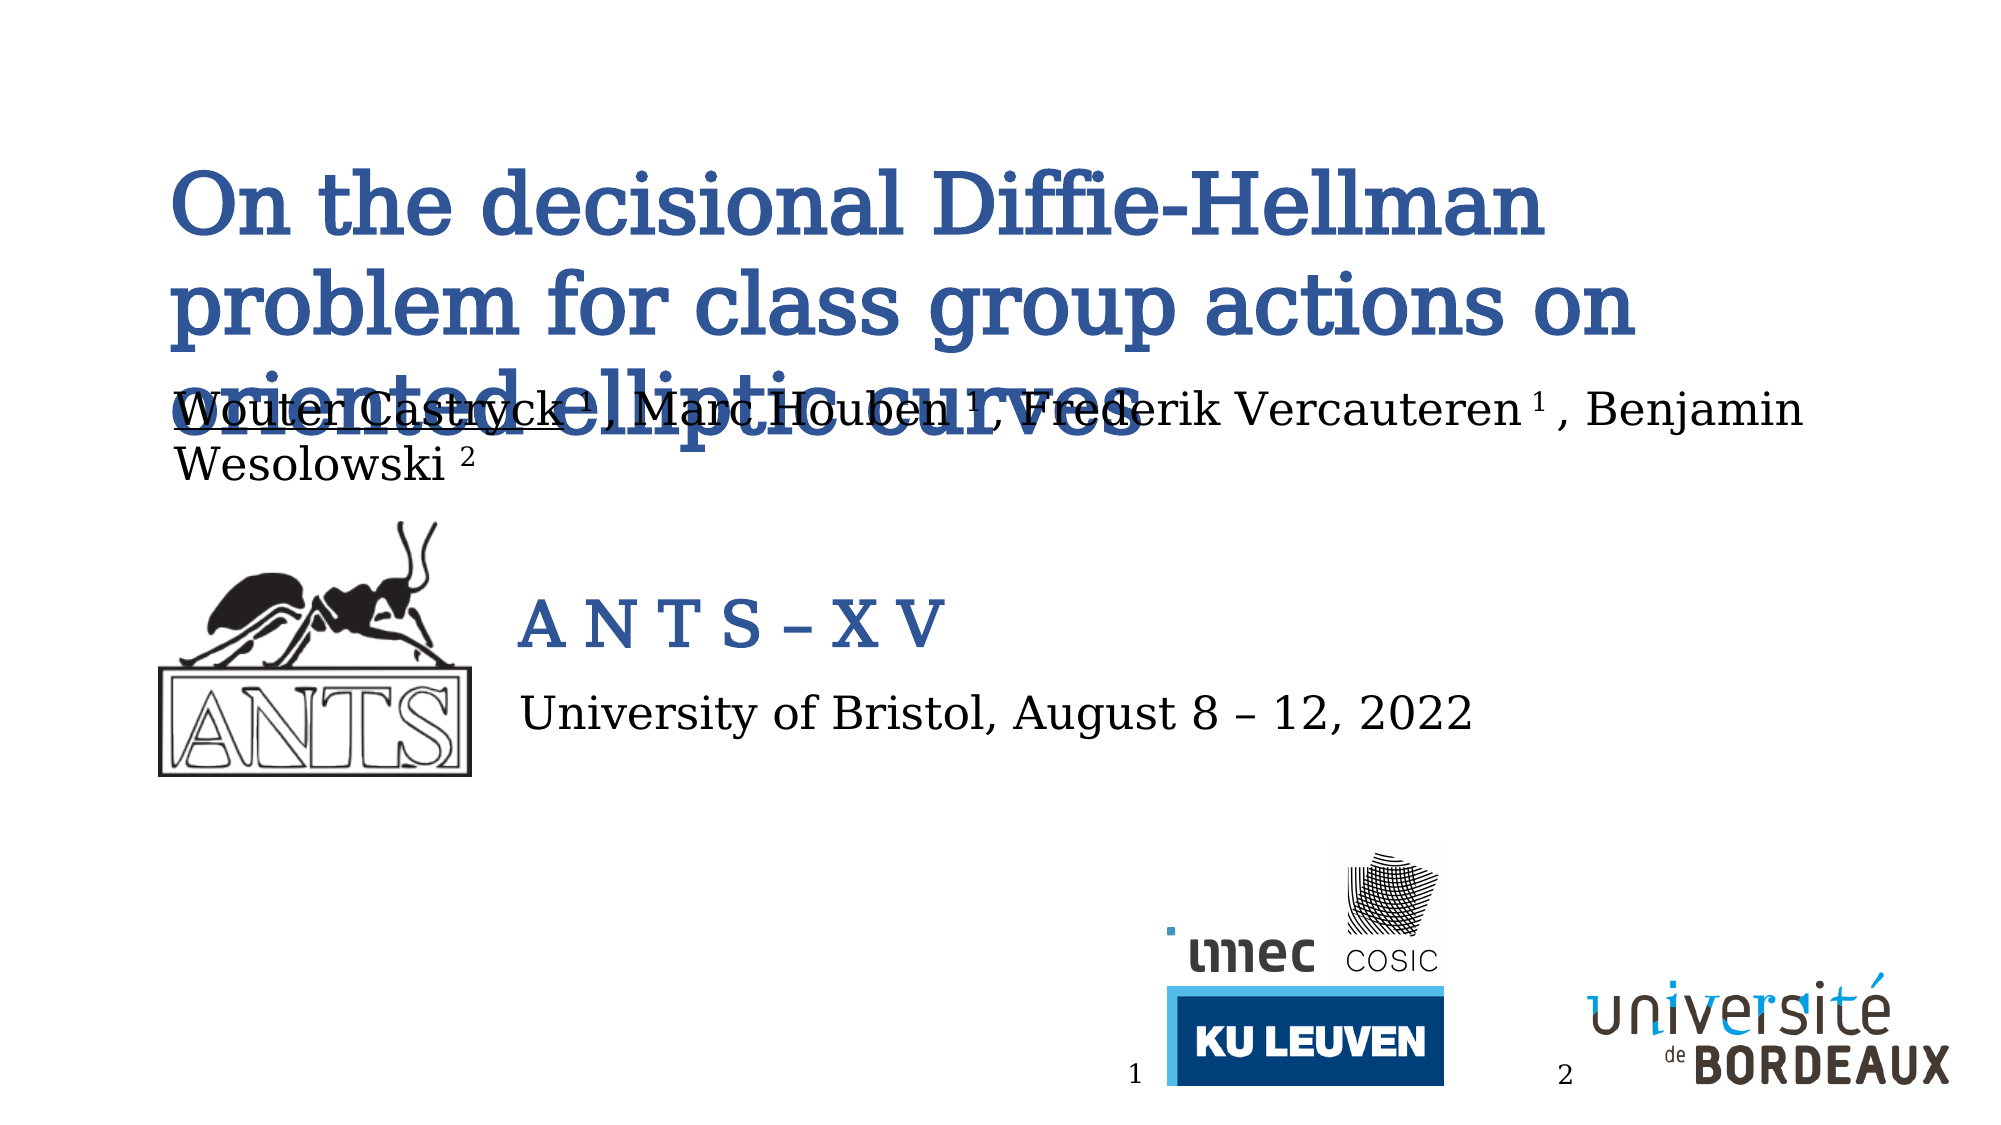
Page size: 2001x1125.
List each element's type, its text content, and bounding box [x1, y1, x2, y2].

text_box 2 [1542, 1045, 1599, 1115]
text_box A N T S – X V University of Bristol, August 8 – 12, 2022 [504, 576, 1722, 746]
text_box Wouter Castryck 1 , Marc Houben 1 , Frederik Vercauteren 1 , Benjamin Wesolowski 2 [158, 372, 1917, 497]
picture [158, 521, 472, 777]
picture [1167, 927, 1314, 972]
picture [1581, 964, 1955, 1096]
text_box 1 [1112, 1044, 1170, 1115]
picture [1167, 841, 1449, 1086]
text_box On the decisional Diffie-Hellman problem for class group actions on oriented elliptic curves [154, 142, 1917, 458]
